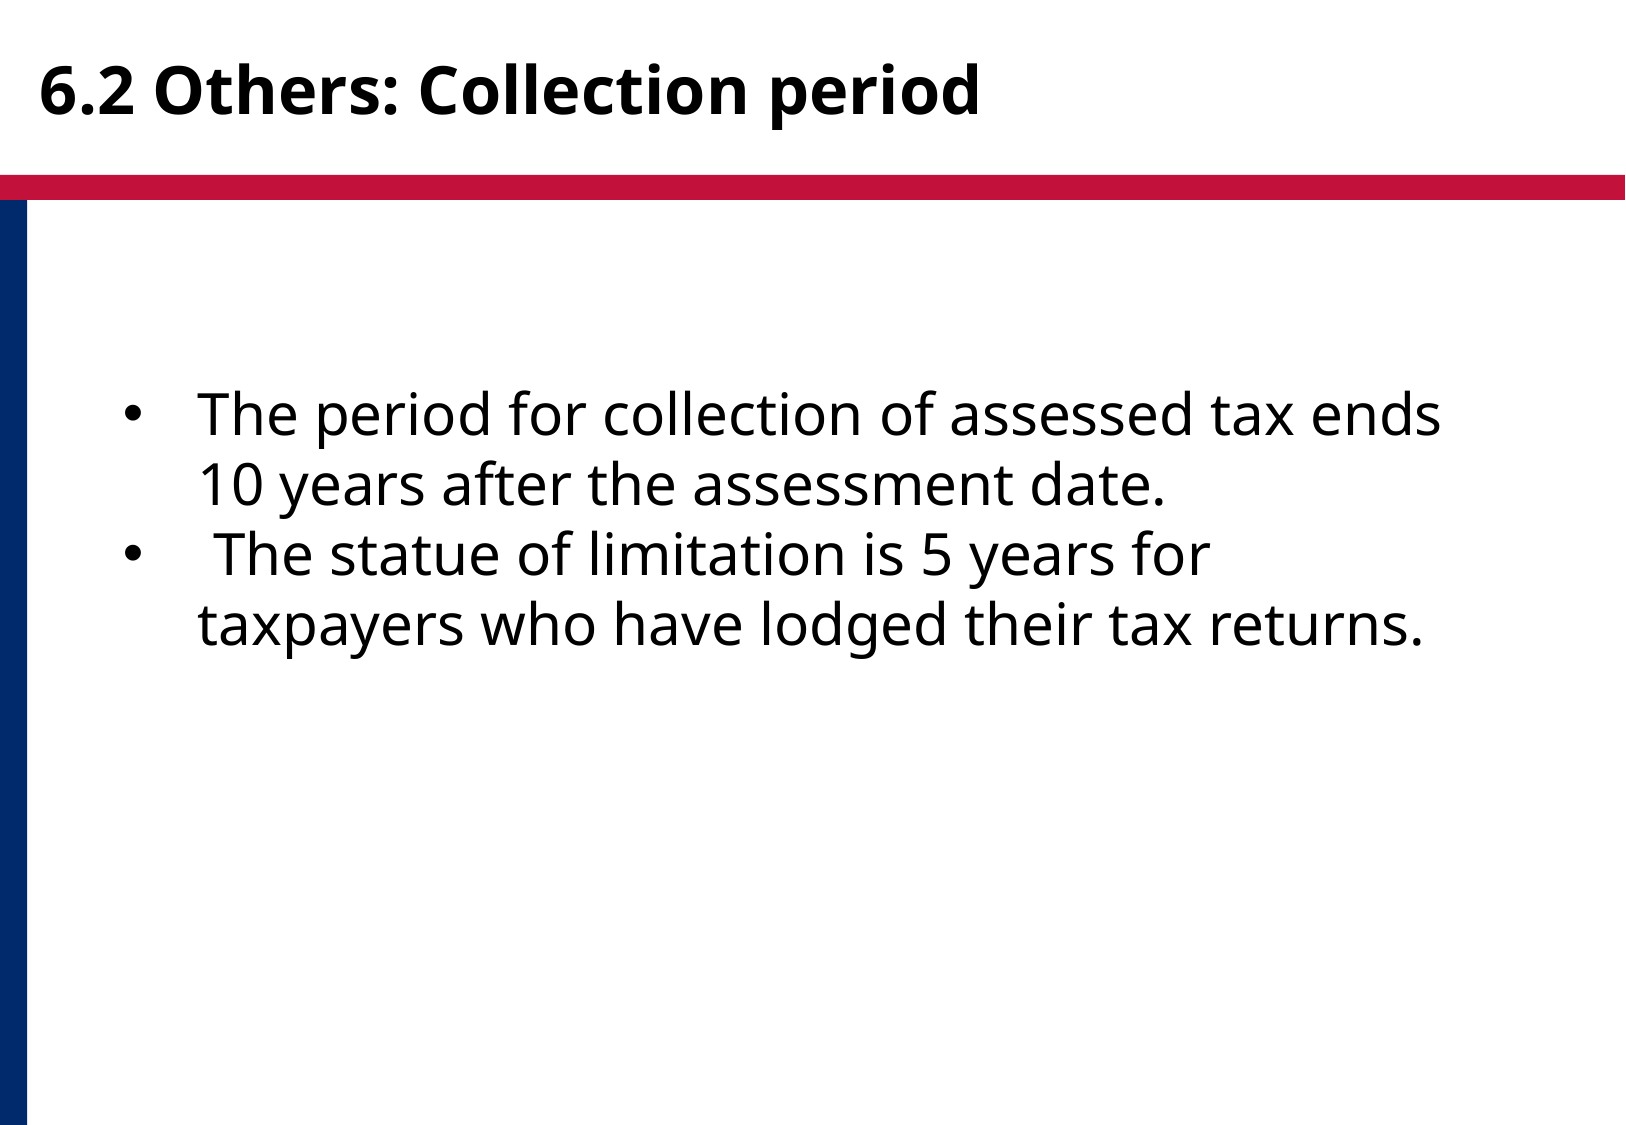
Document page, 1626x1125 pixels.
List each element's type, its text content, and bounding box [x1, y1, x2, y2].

text_box The period for collection of assessed tax ends 10 years after the assessment date. The statue of limitation is 5 years for taxpayers who have lodged their tax returns. [108, 249, 1476, 735]
title 6.2 Others: Collection period [24, 37, 1226, 138]
